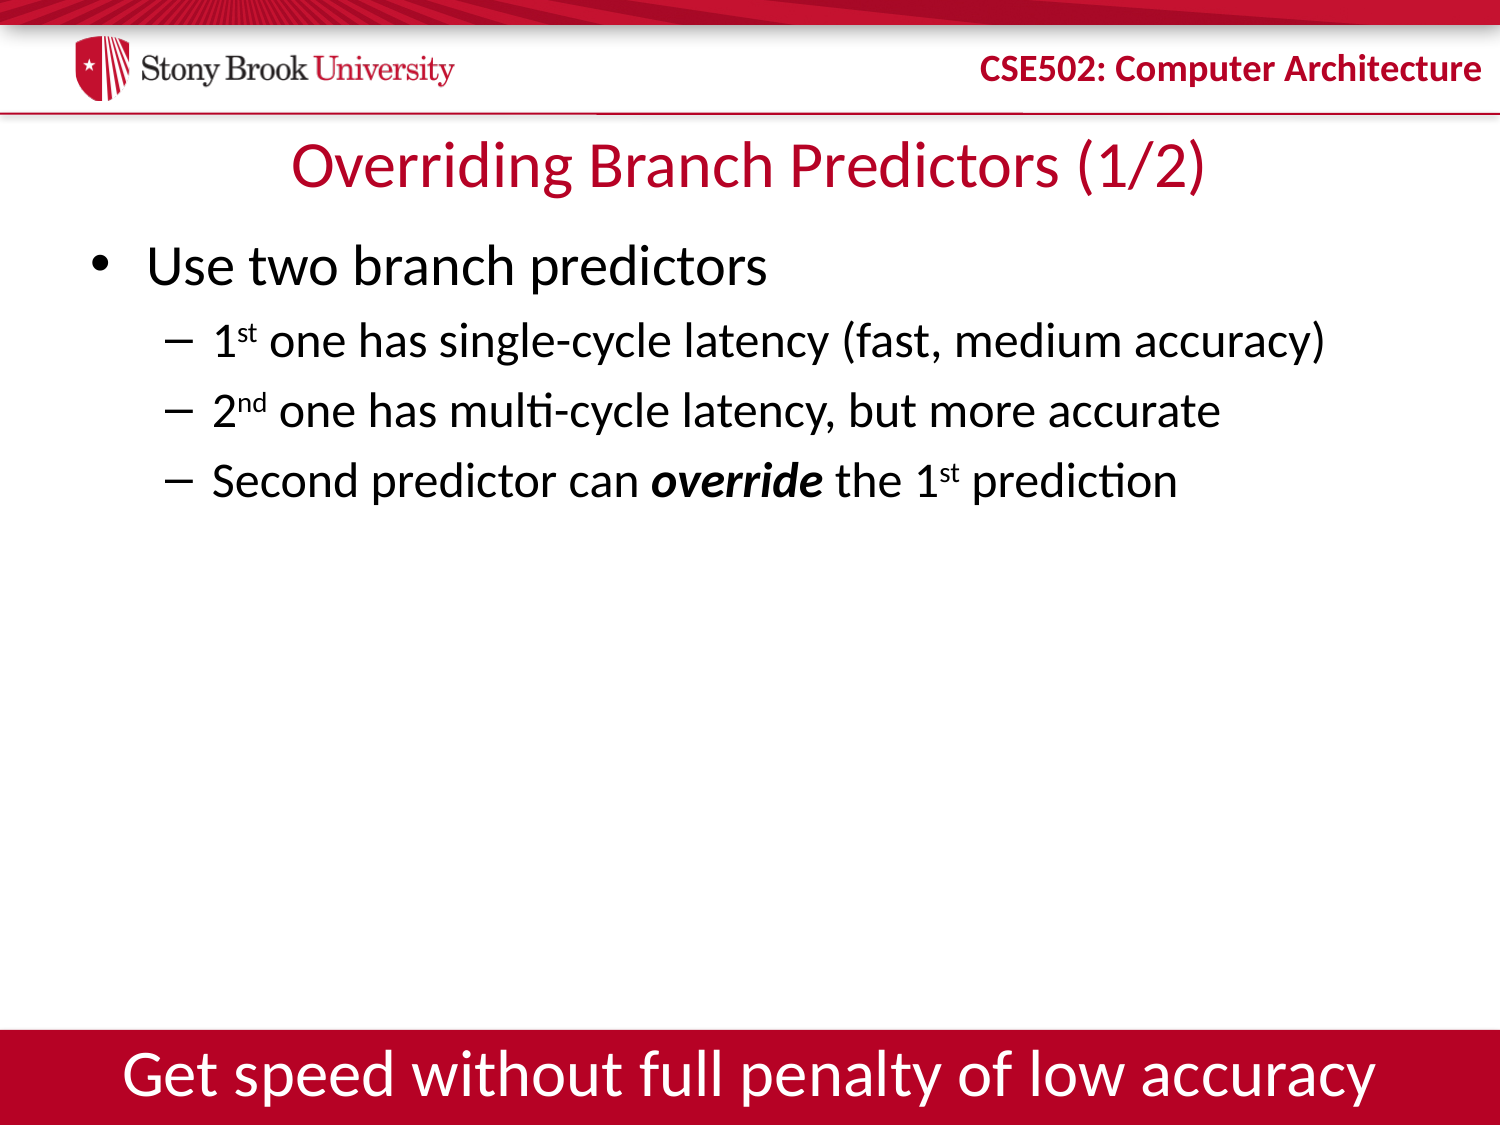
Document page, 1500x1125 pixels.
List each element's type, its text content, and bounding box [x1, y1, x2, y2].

list Use two branch predictors 1st one has single-cycle latency (fast, medium accuracy) 2nd one has multi-cycle latency, but more accurate Second predictor can override the 1st prediction [75, 219, 1425, 1023]
picture [0, 0, 1500, 25]
title Overriding Branch Predictors (1/2) [0, 113, 1500, 209]
text_box Get speed without full penalty of low accuracy [0, 1023, 1500, 1117]
